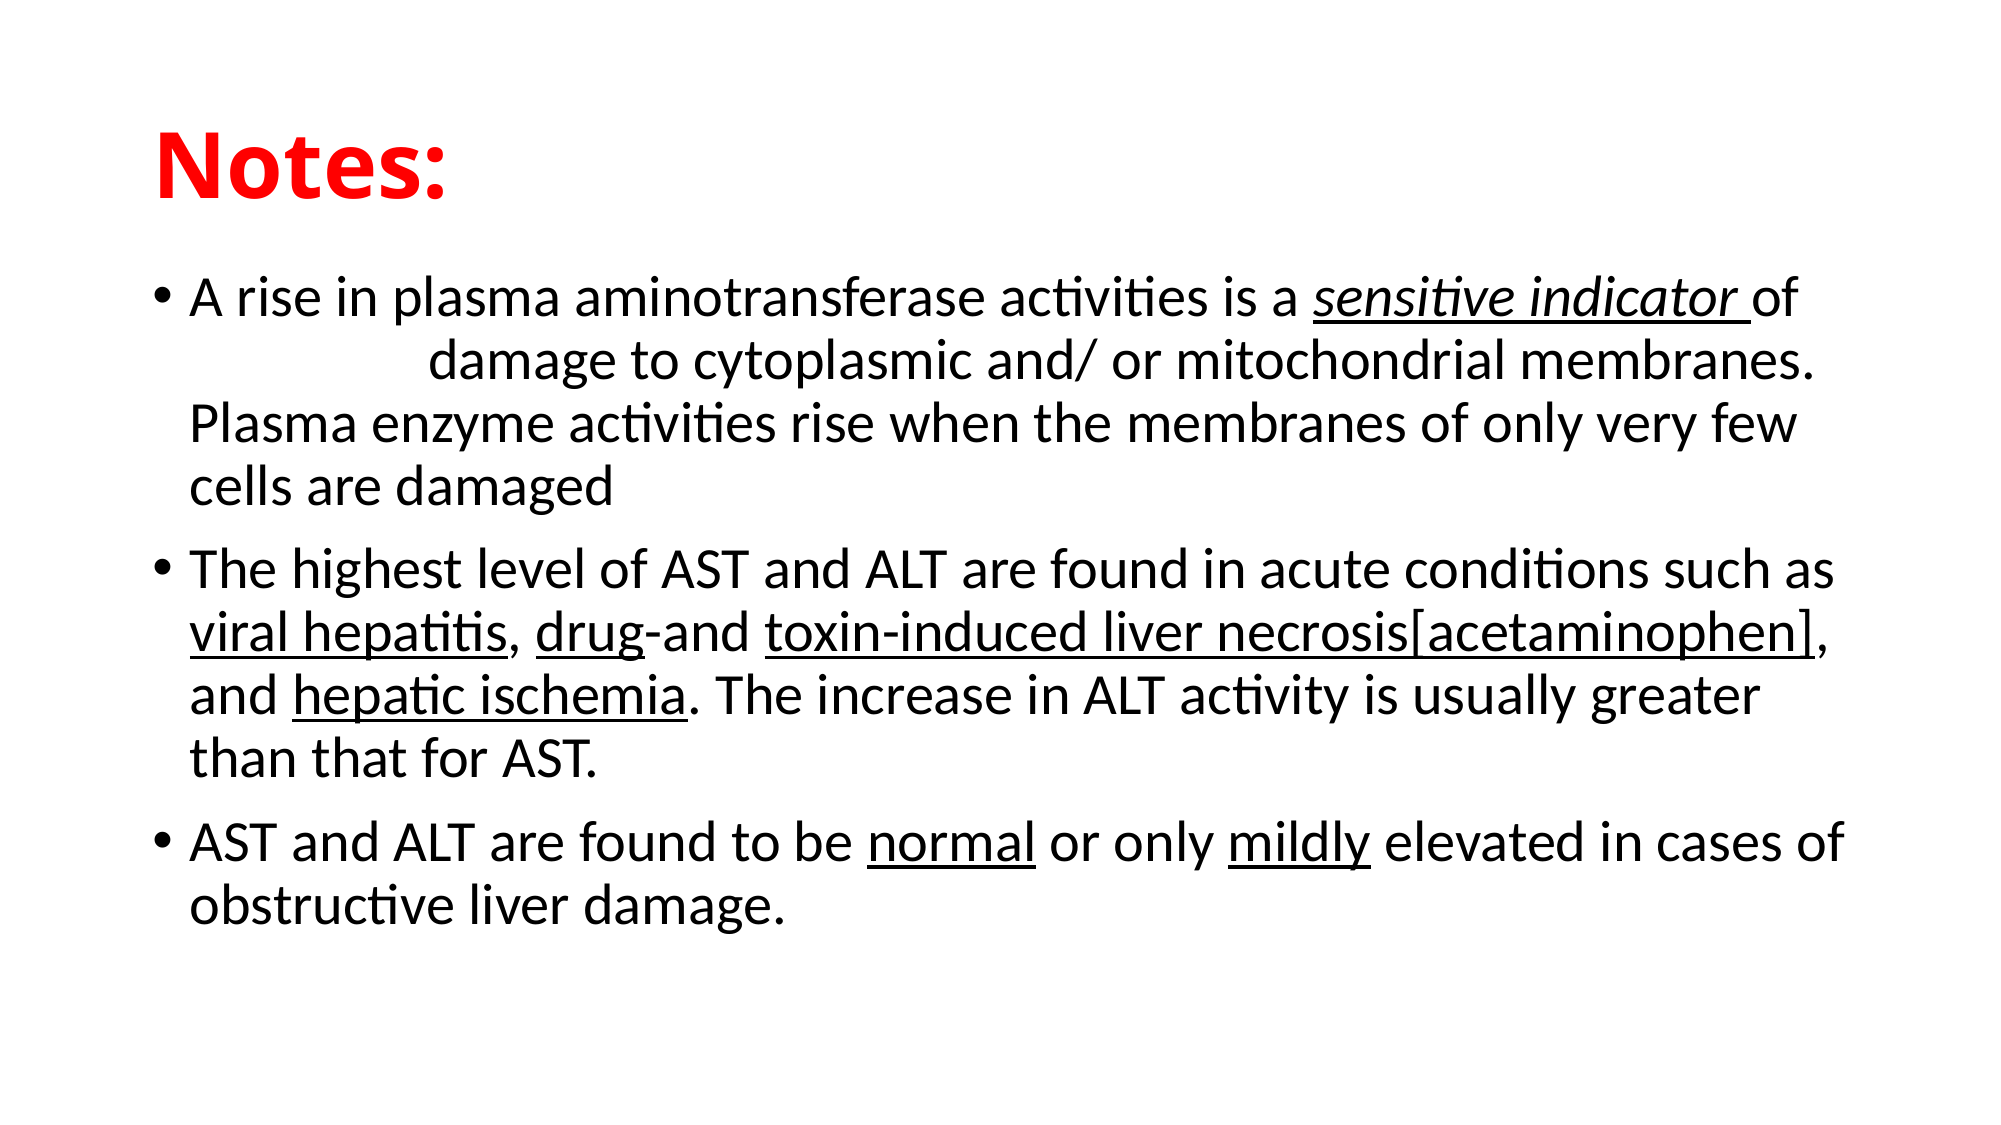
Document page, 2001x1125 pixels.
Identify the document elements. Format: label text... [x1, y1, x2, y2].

list A rise in plasma aminotransferase activities is a sensitive indicator of damage to cytoplasmic and/ or mitochondrial membranes. Plasma enzyme activities rise when the membranes of only very few cells are damaged The highest level of AST and ALT are found in acute conditions such as viral hepatitis, drug-and toxin-induced liver necrosis[acetaminophen], and hepatic ischemia. The increase in ALT activity is usually greater than that for AST. AST and ALT are found to be normal or only mildly elevated in cases of obstructive liver damage. [137, 258, 1863, 1082]
title Notes: [137, 59, 1863, 258]
